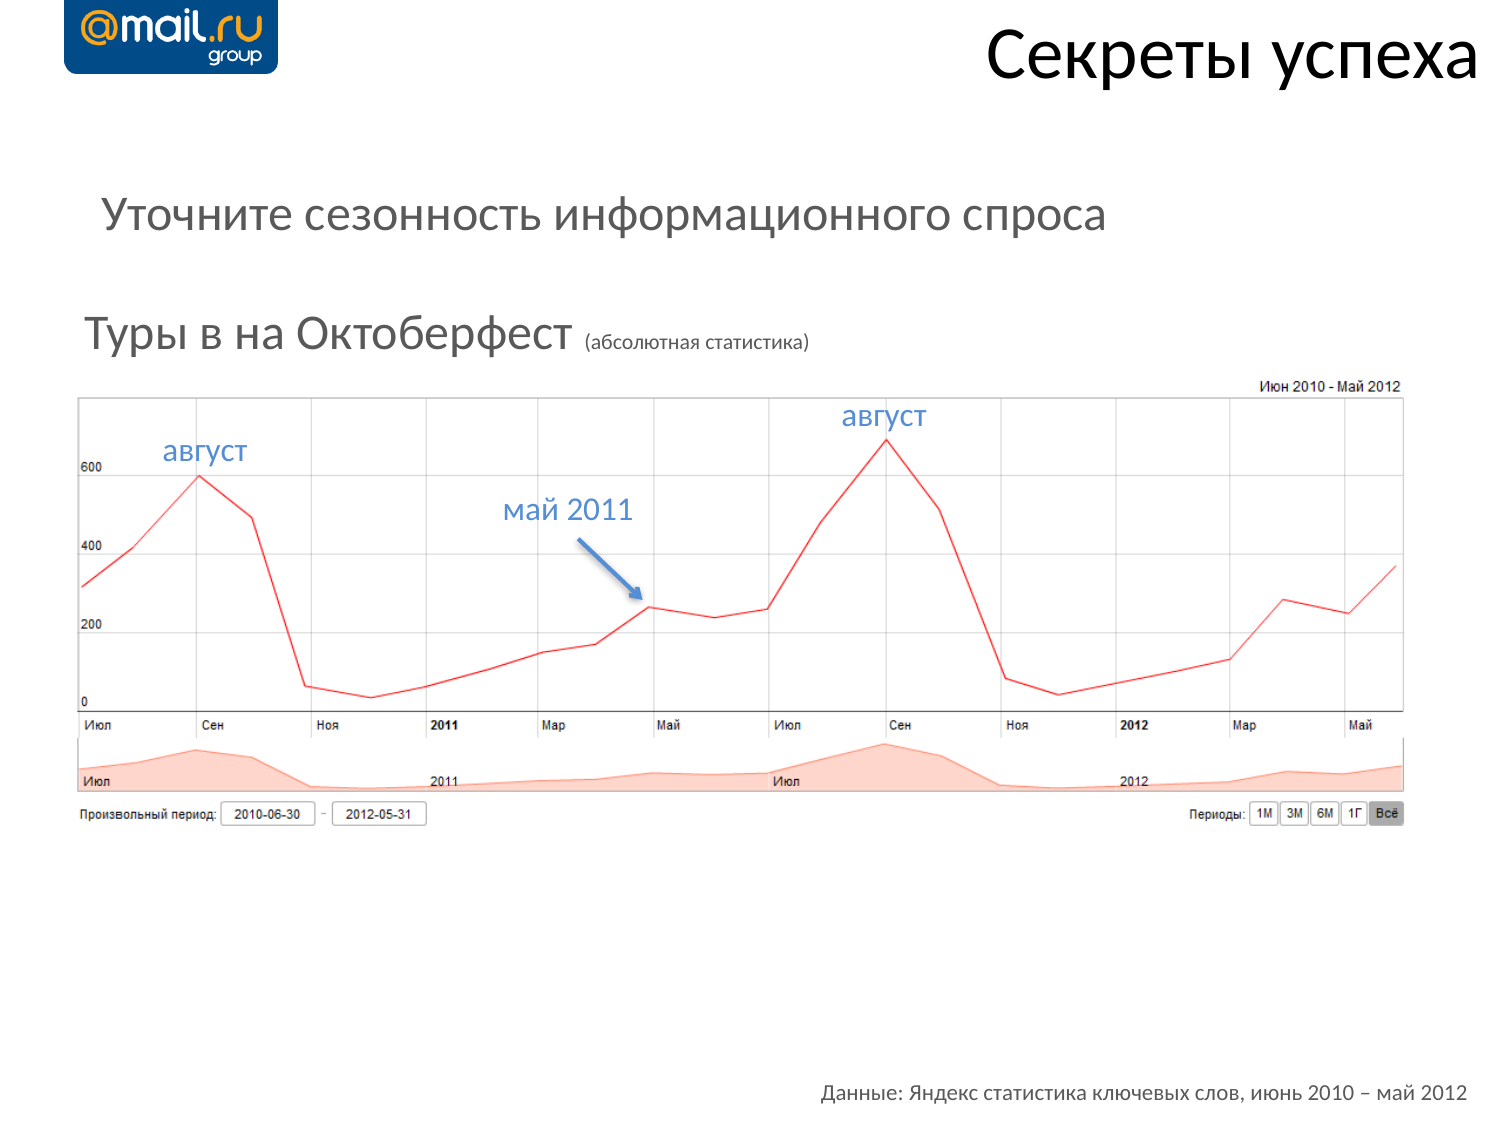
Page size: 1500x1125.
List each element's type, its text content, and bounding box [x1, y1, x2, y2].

text_box Туры в на Октоберфест (абсолютная статистика) [70, 292, 857, 358]
picture [61, 360, 1424, 840]
picture [64, 0, 278, 74]
text_box Уточните сезонность информационного спроса [87, 172, 1162, 256]
text_box Секреты успеха [539, 1, 1497, 96]
text_box Данные: Яндекс статистика ключевых слов, июнь 2010 – май 2012 [805, 1070, 1500, 1125]
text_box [577, 538, 643, 601]
